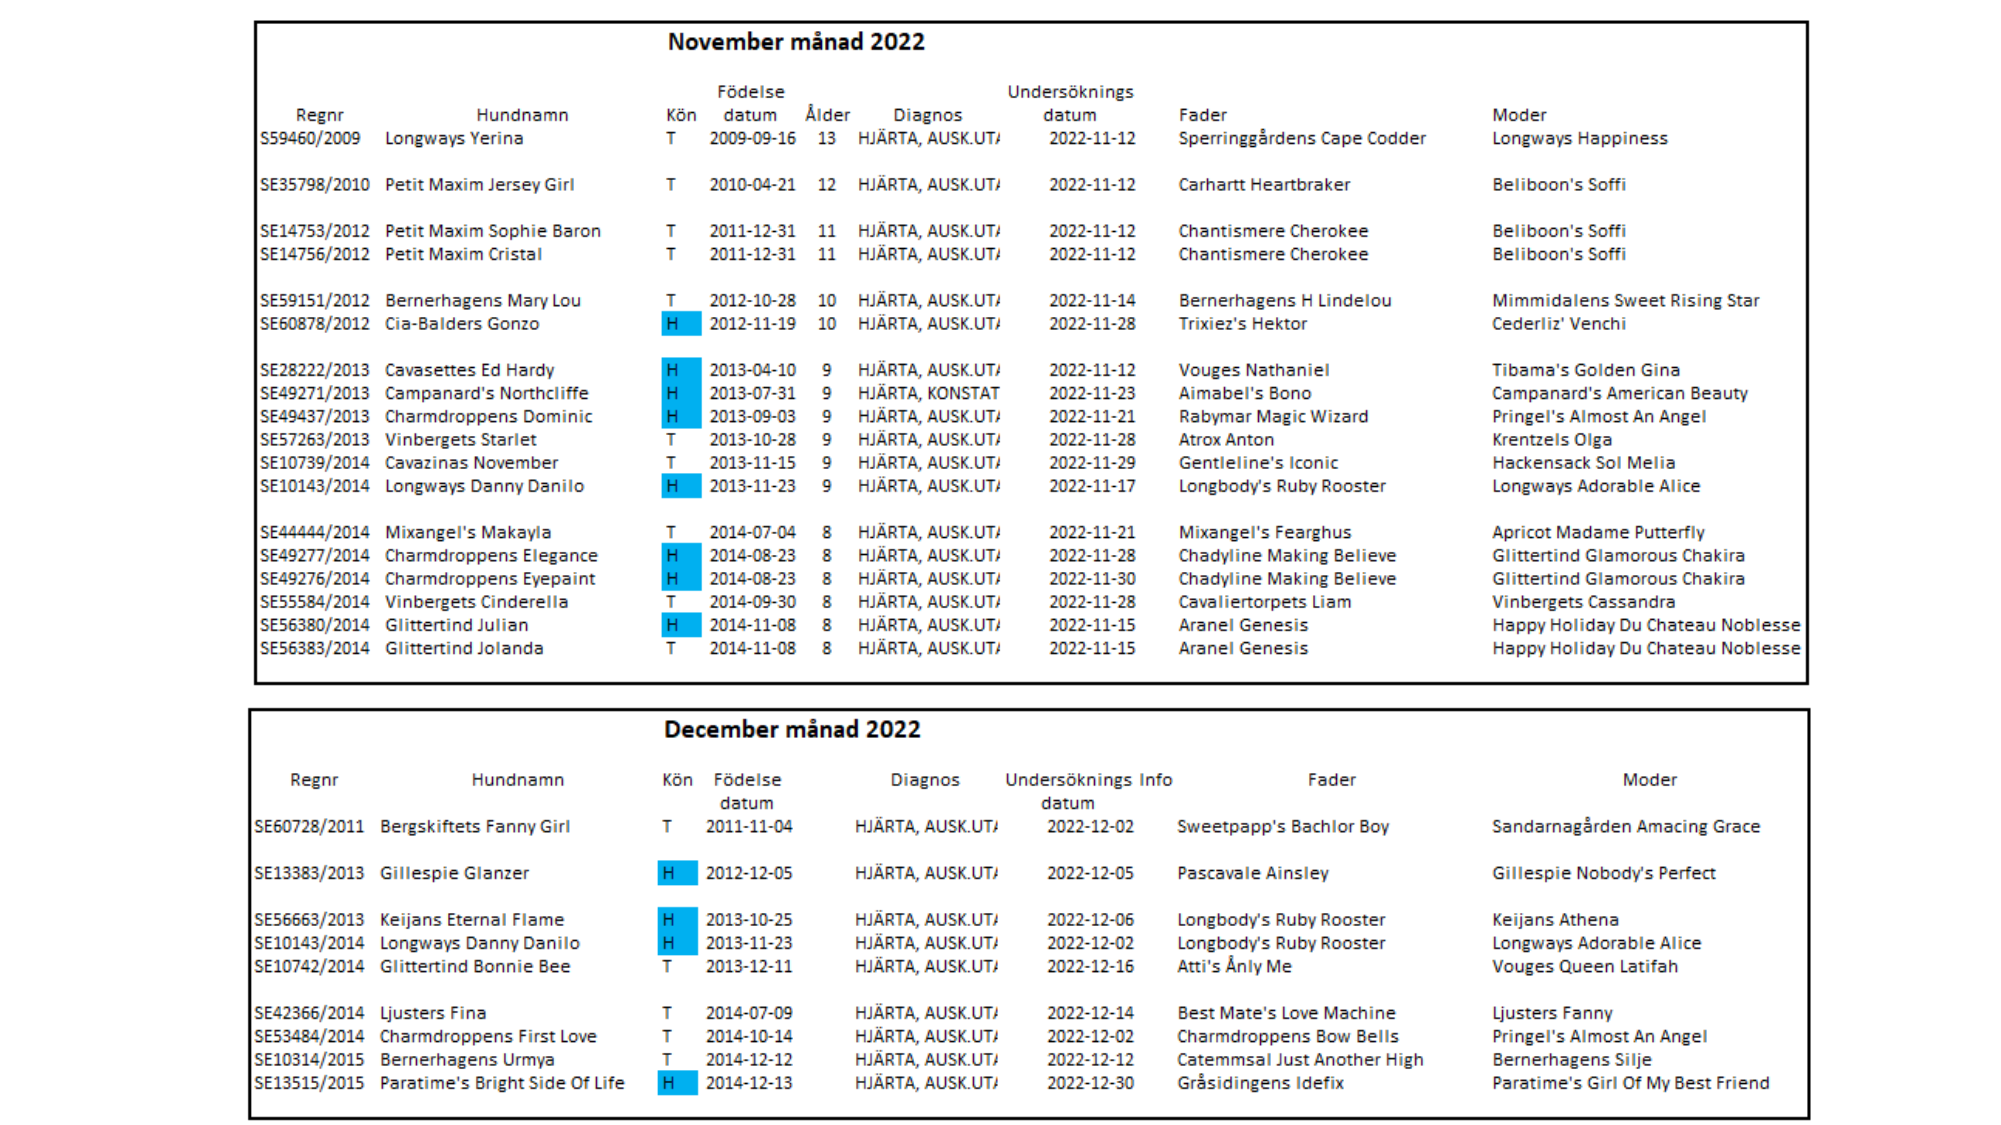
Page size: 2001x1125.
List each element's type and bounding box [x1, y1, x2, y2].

picture [236, 699, 1817, 1125]
picture [245, 10, 1817, 690]
